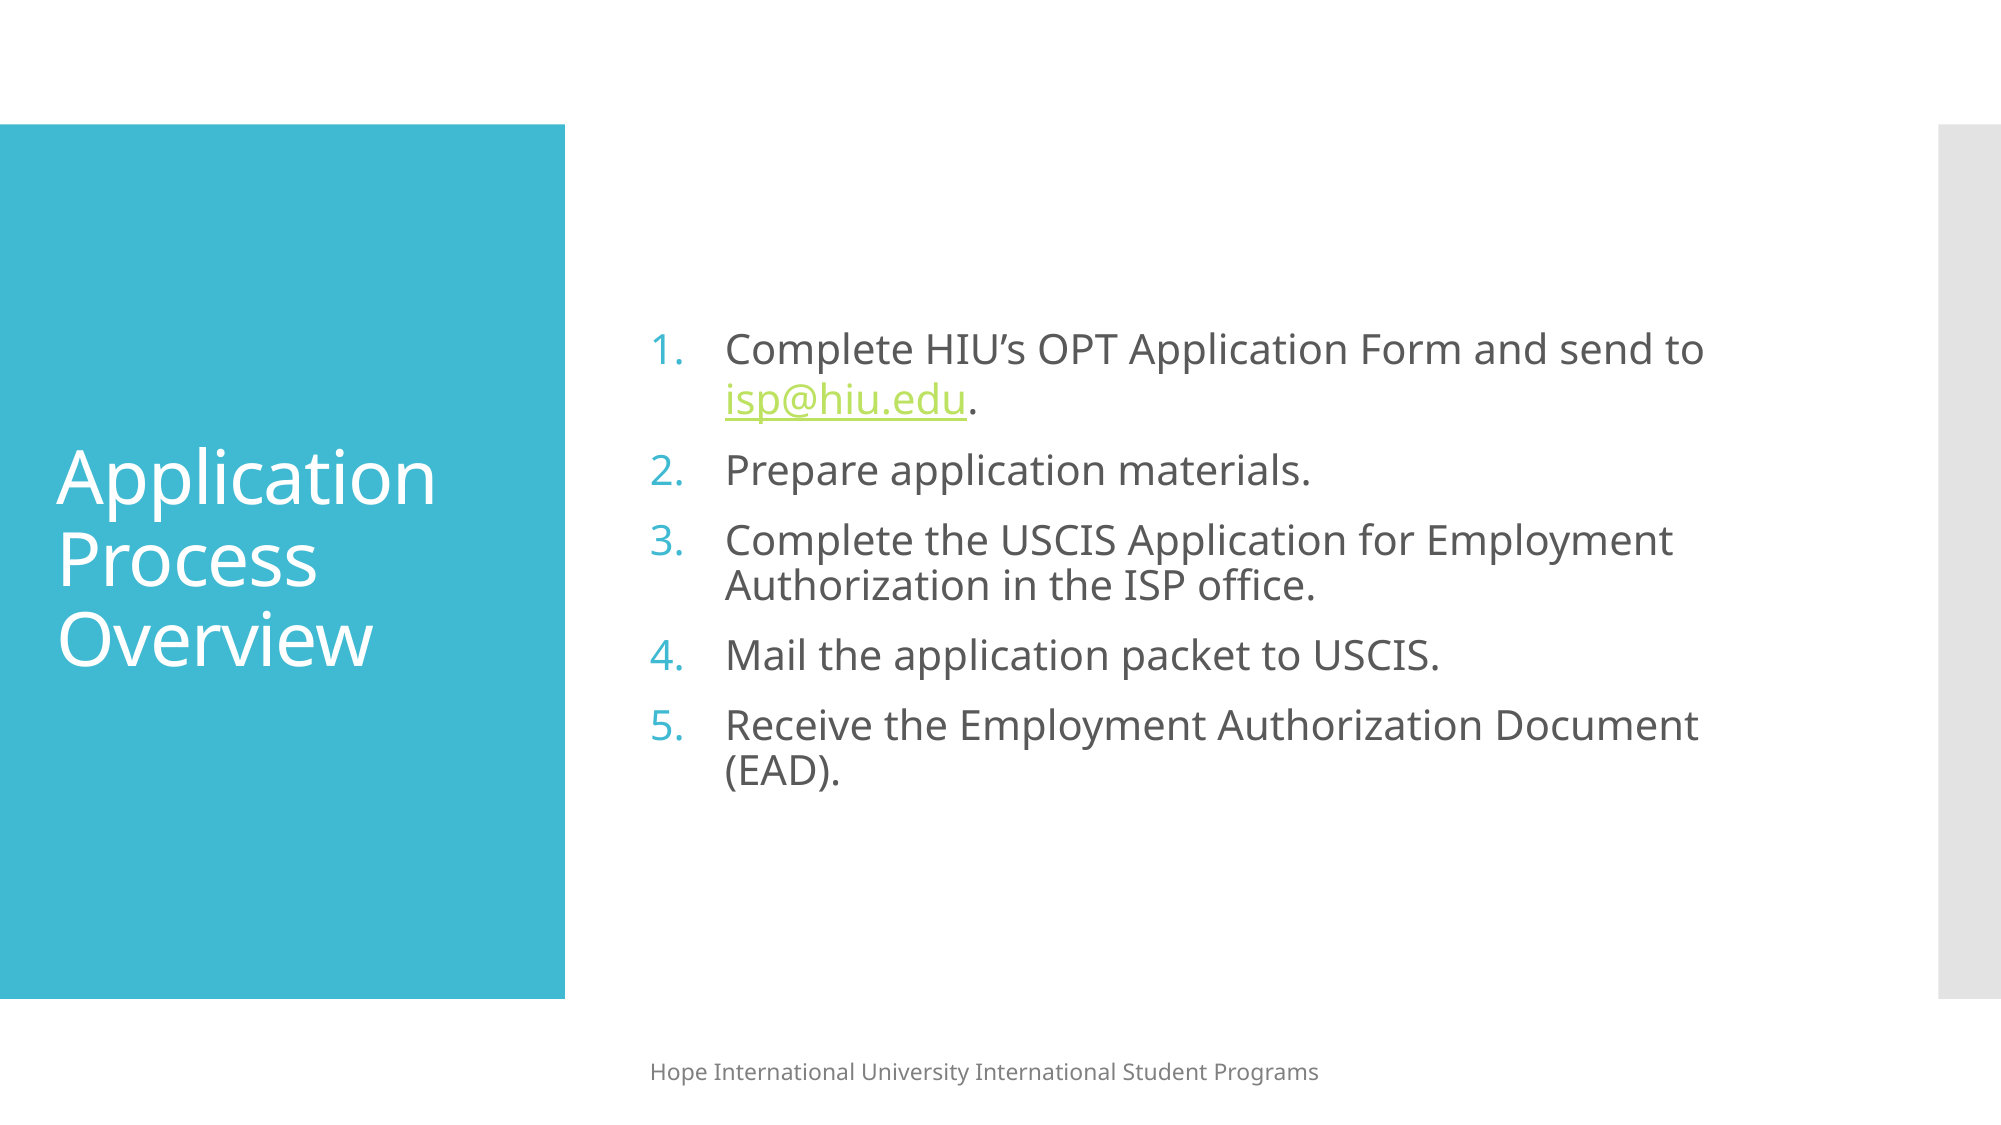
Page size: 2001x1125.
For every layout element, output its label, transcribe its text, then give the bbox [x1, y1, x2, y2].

list Complete HIU’s OPT Application Form and send to isp@hiu.edu. Prepare application materials. Complete the USCIS Application for Employment Authorization in the ISP office. Mail the application packet to USCIS. Receive the Employment Authorization Document (EAD). [634, 141, 1835, 982]
title Application Process Overview [41, 184, 525, 940]
footer Hope International University International Student Programs [634, 1042, 1605, 1103]
